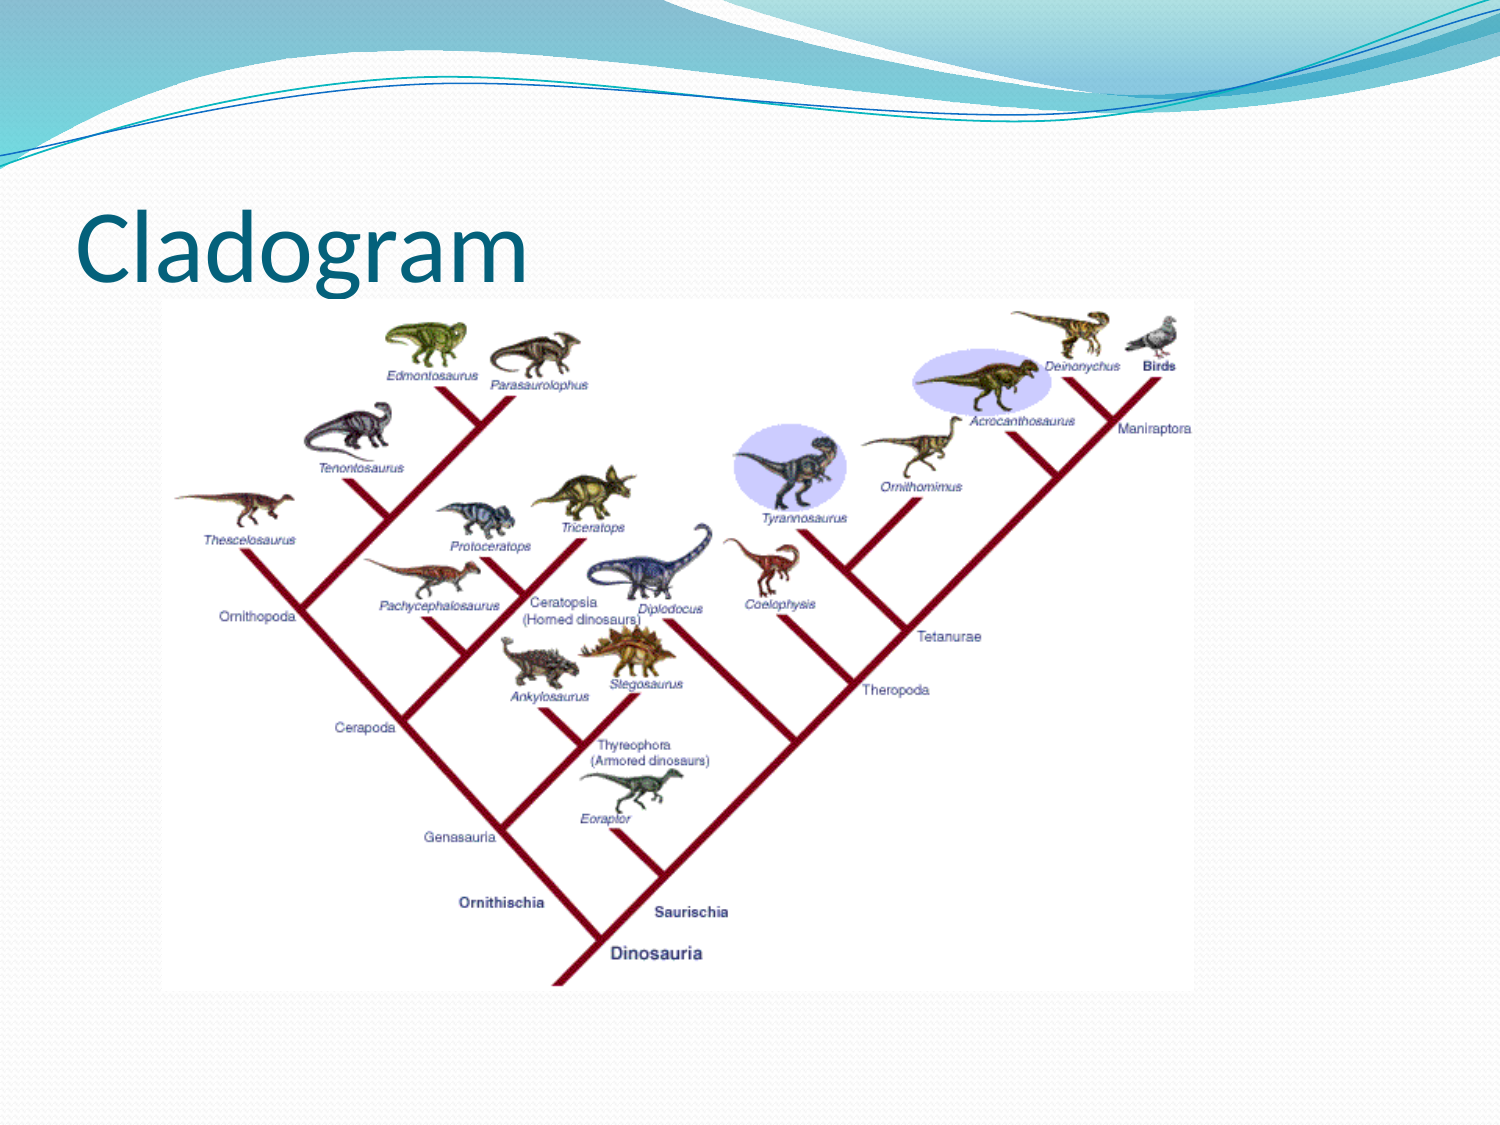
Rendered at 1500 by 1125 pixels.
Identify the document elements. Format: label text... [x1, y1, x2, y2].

title Cladogram [75, 115, 1425, 303]
picture [162, 299, 1195, 991]
